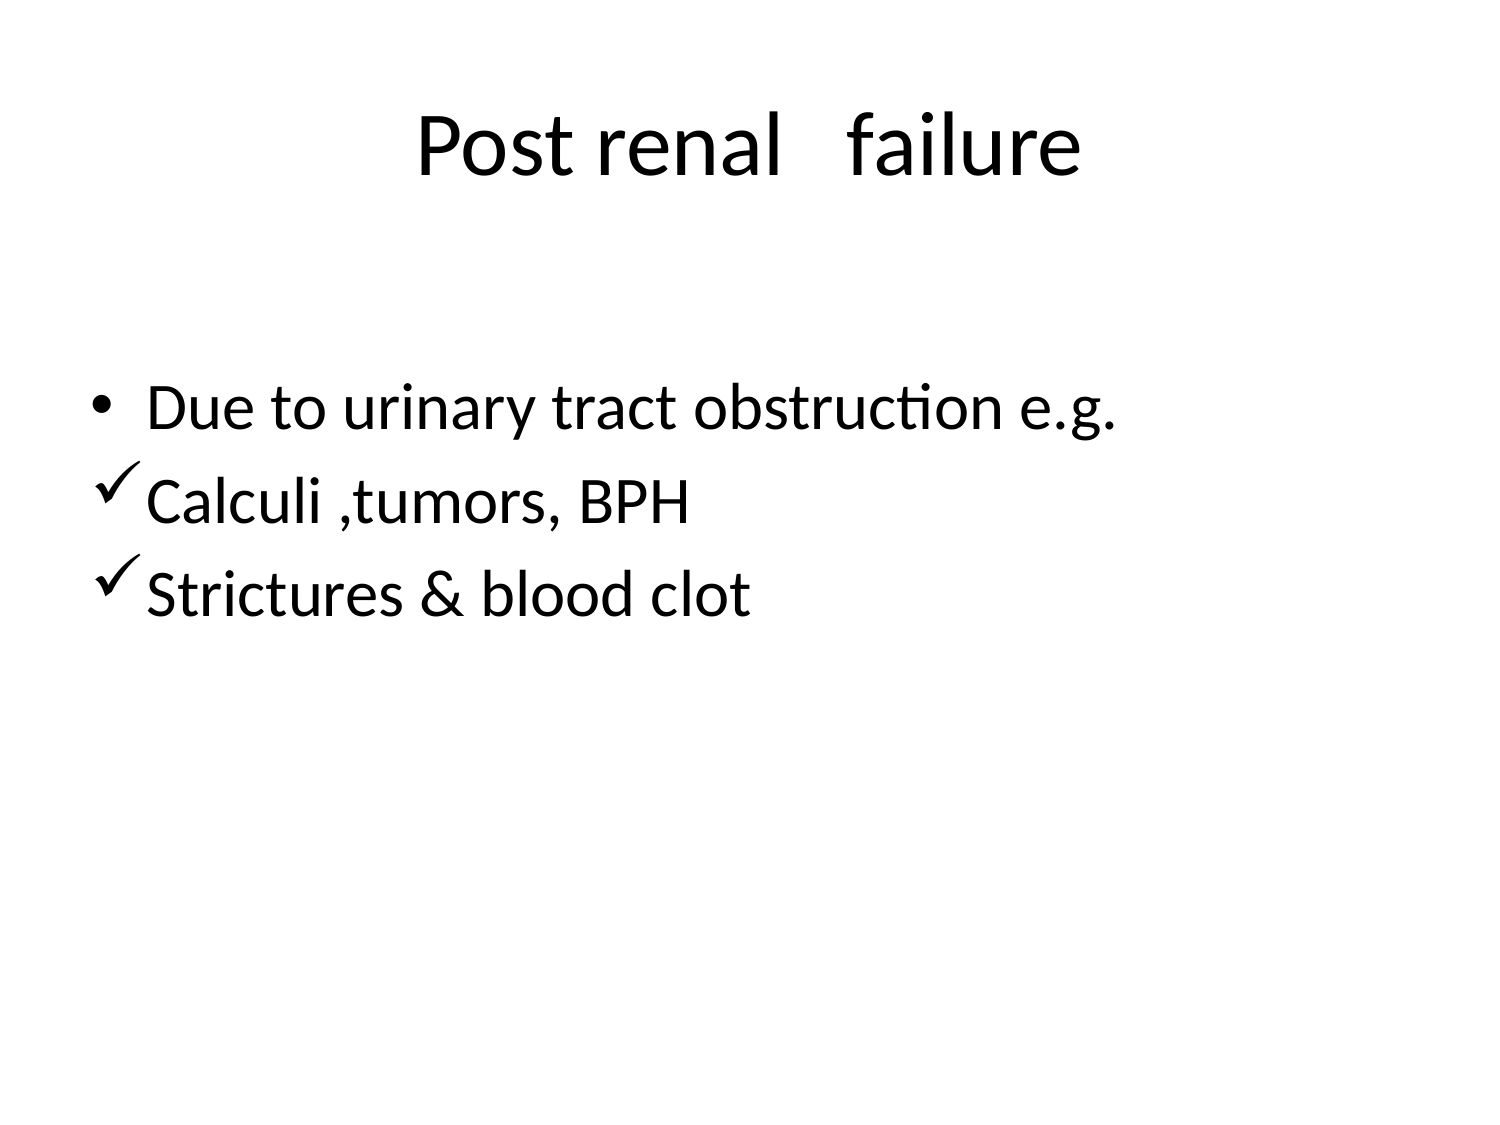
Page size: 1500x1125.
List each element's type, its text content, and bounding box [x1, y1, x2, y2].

title Post renal failure [75, 45, 1425, 233]
list Due to urinary tract obstruction e.g. Calculi ,tumors, BPH Strictures & blood clot [75, 262, 1425, 1005]
